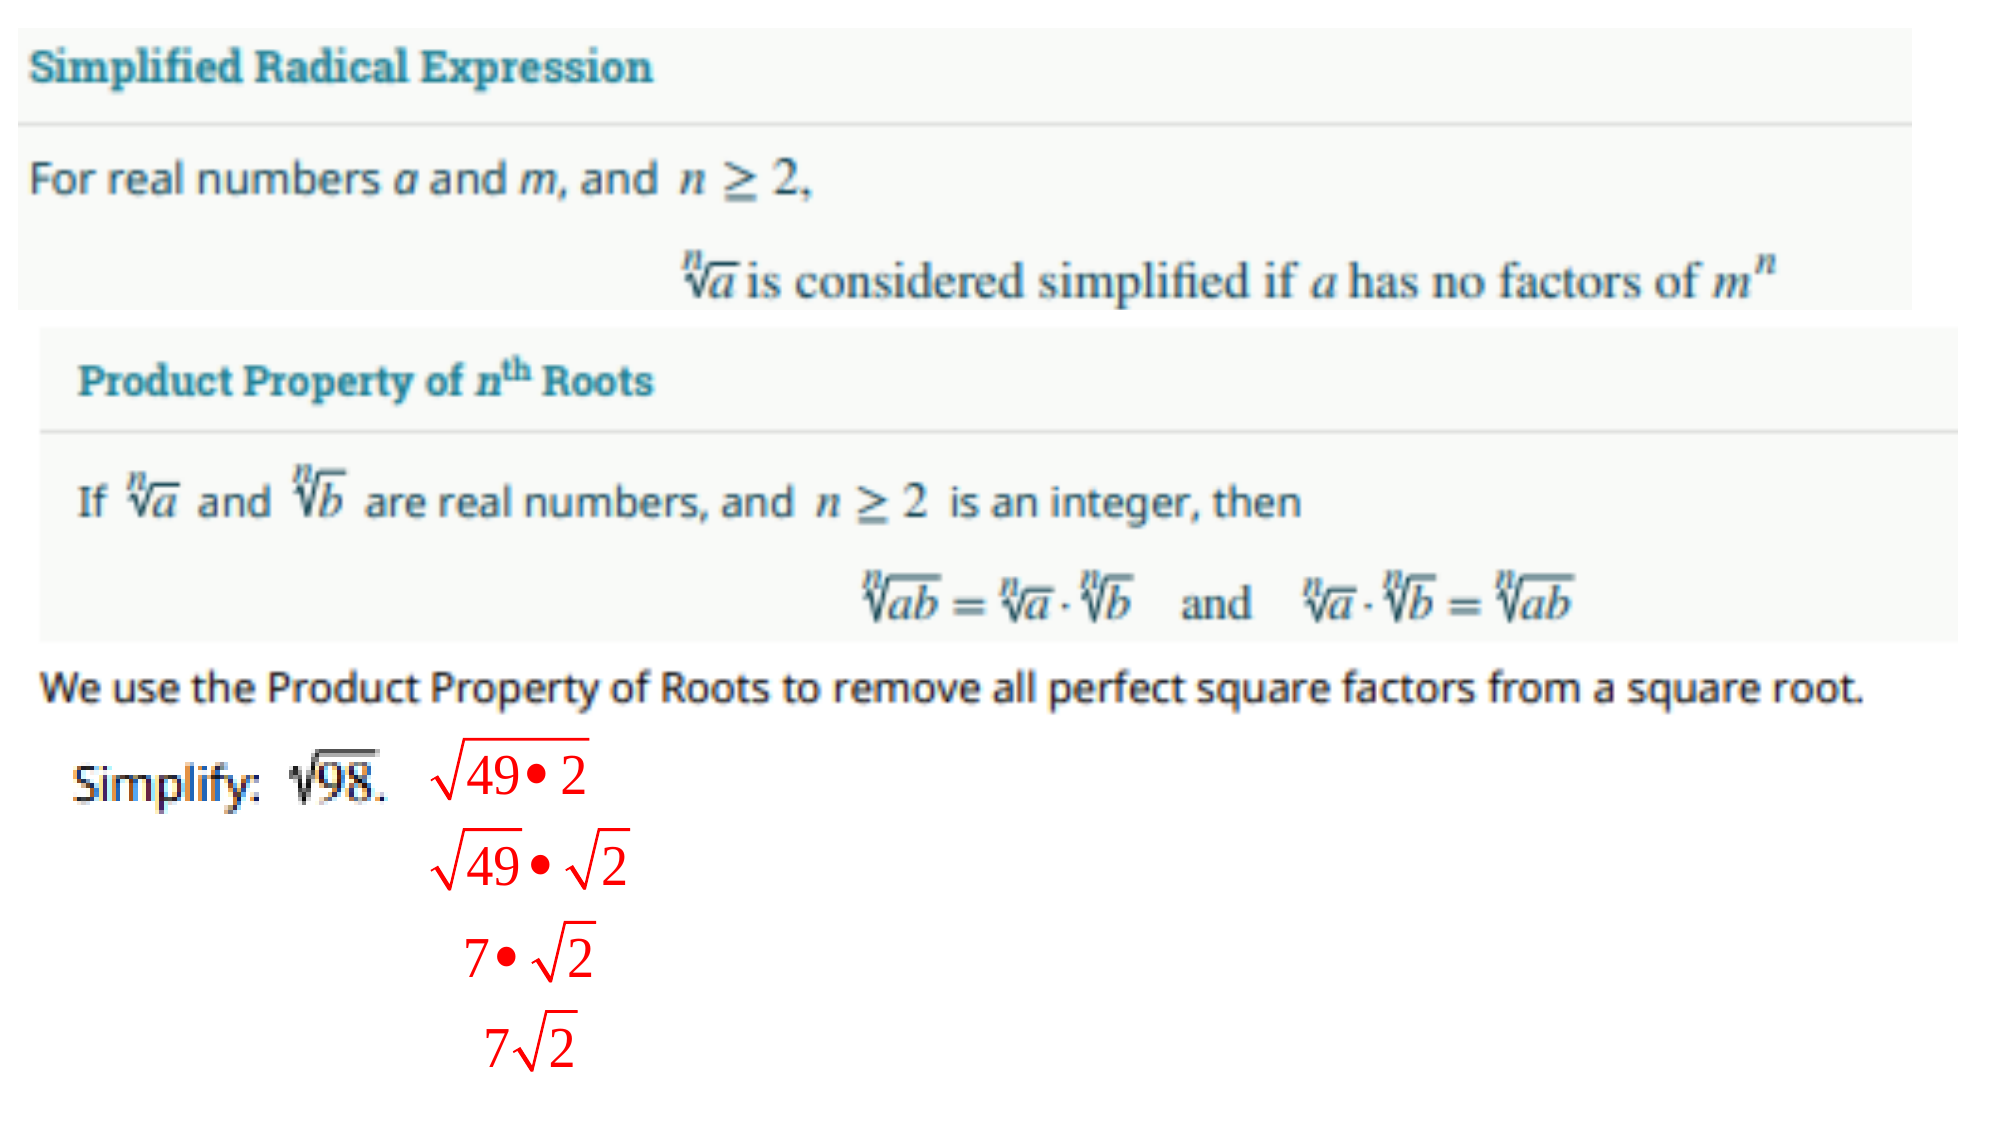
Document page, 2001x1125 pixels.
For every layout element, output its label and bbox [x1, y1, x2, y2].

text_box [455, 910, 610, 993]
text_box [475, 999, 589, 1082]
picture [0, 28, 1958, 858]
text_box [421, 727, 603, 814]
text_box [421, 817, 643, 905]
